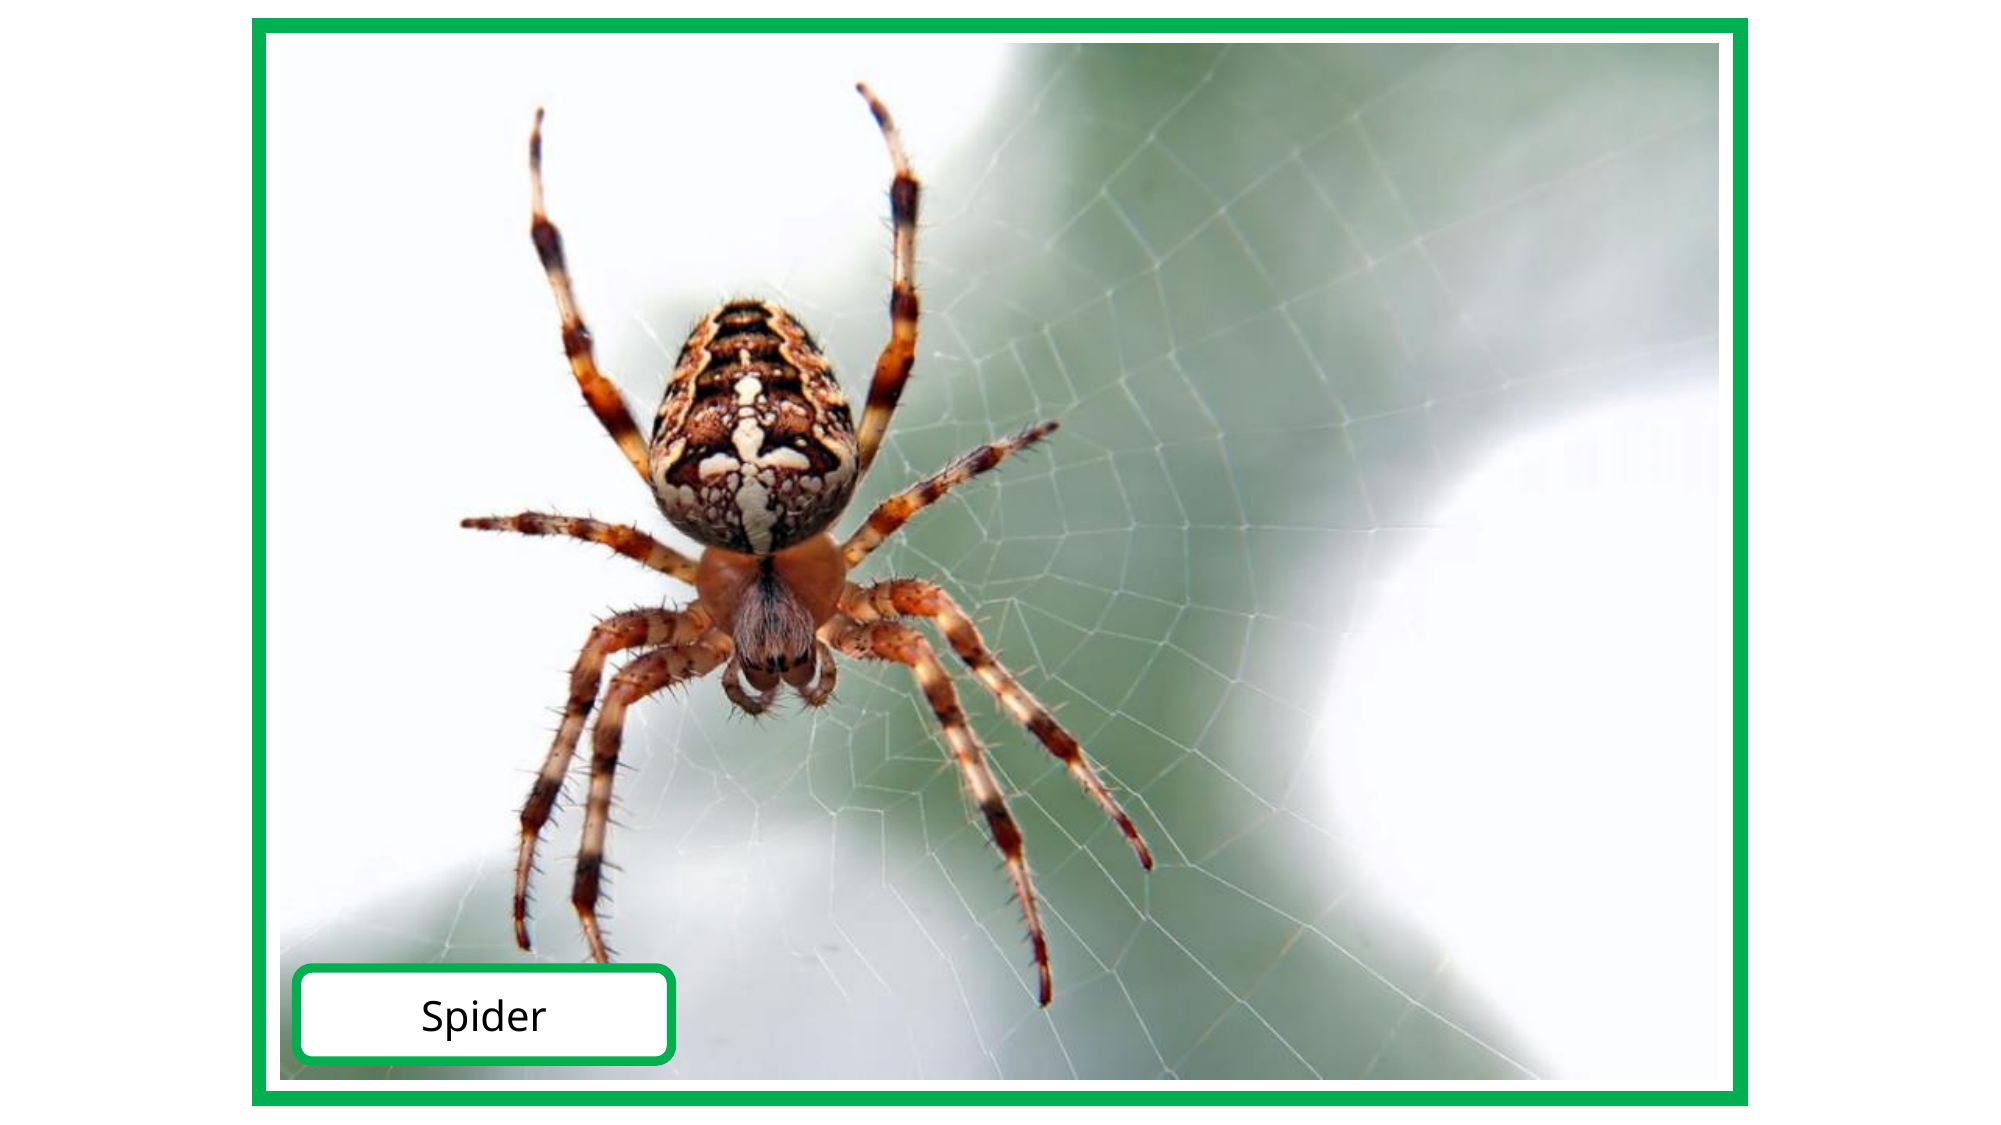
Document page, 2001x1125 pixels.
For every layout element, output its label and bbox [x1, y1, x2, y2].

picture [280, 43, 1719, 1080]
text_box [258, 25, 1742, 1099]
